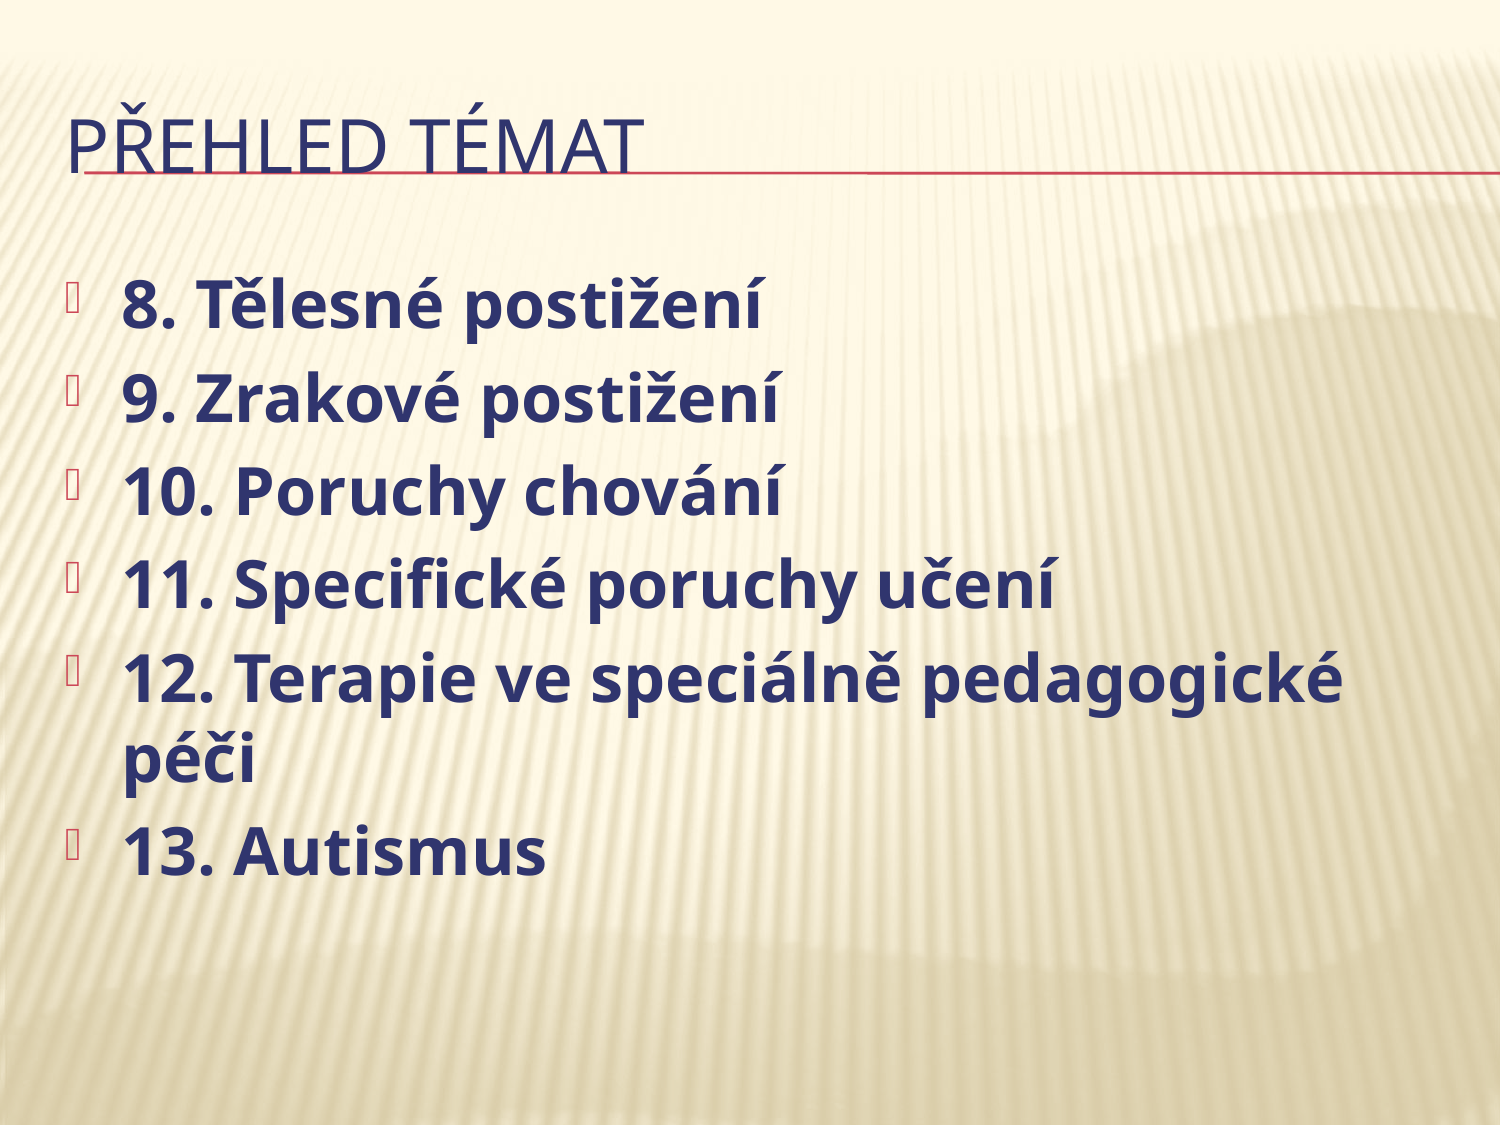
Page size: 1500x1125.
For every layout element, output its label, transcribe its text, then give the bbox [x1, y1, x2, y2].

title Přehled Témat [50, 75, 1475, 213]
list 8. Tělesné postižení 9. Zrakové postižení 10. Poruchy chování 11. Specifické poruchy učení 12. Terapie ve speciálně pedagogické péči 13. Autismus [50, 254, 1475, 1083]
